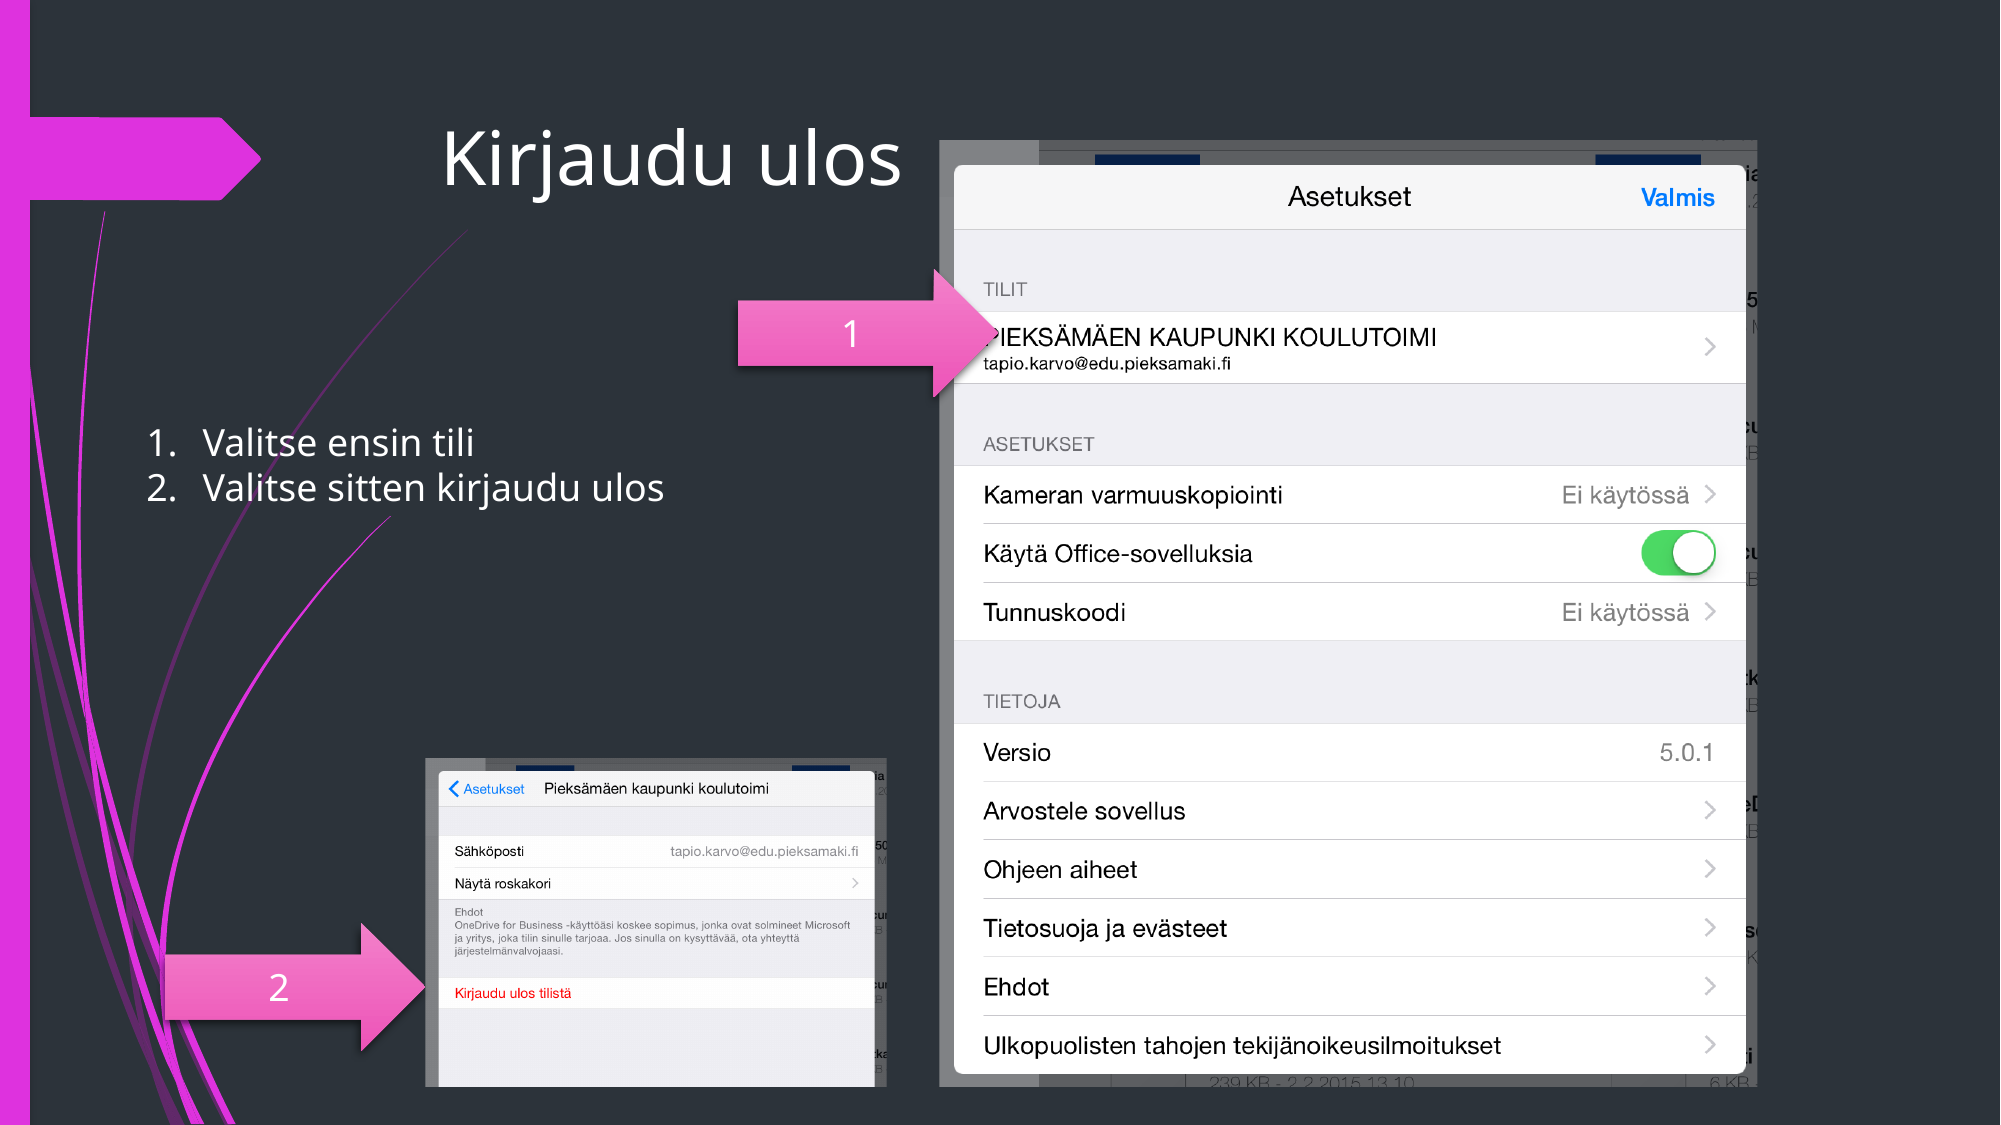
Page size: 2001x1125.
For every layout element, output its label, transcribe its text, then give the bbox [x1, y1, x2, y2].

text_box 2 [164, 922, 420, 1052]
text_box 1 [737, 268, 934, 398]
title Kirjaudu ulos [425, 102, 1888, 313]
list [425, 758, 887, 1087]
picture [939, 140, 1758, 1087]
text_box Valitse ensin tili Valitse sitten kirjaudu ulos [131, 411, 764, 517]
